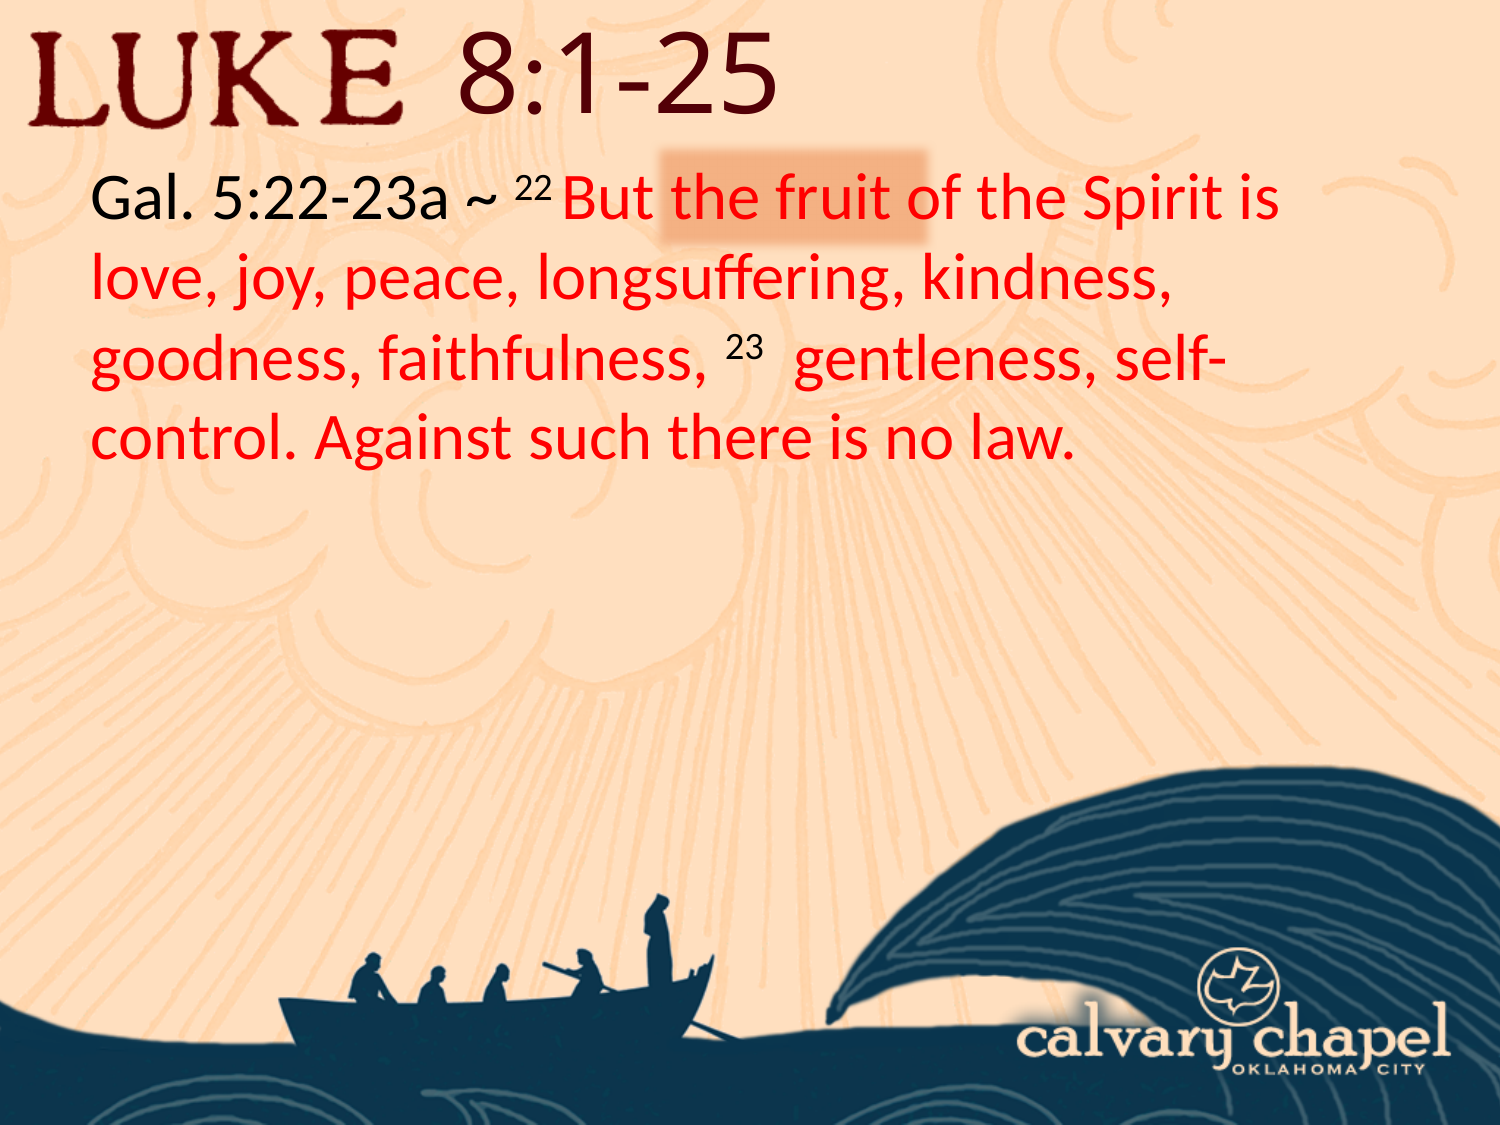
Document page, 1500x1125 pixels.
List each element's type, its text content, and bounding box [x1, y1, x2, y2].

text_box Gal. 5:22-23a ~ 22 But the fruit of the Spirit is love, joy, peace, longsuffering, kindness, goodness, faithfulness, 23 gentleness, self-control. Against such there is no law. [75, 145, 1428, 481]
text_box 8:1-25 [441, 0, 974, 144]
picture [0, 0, 1500, 1125]
